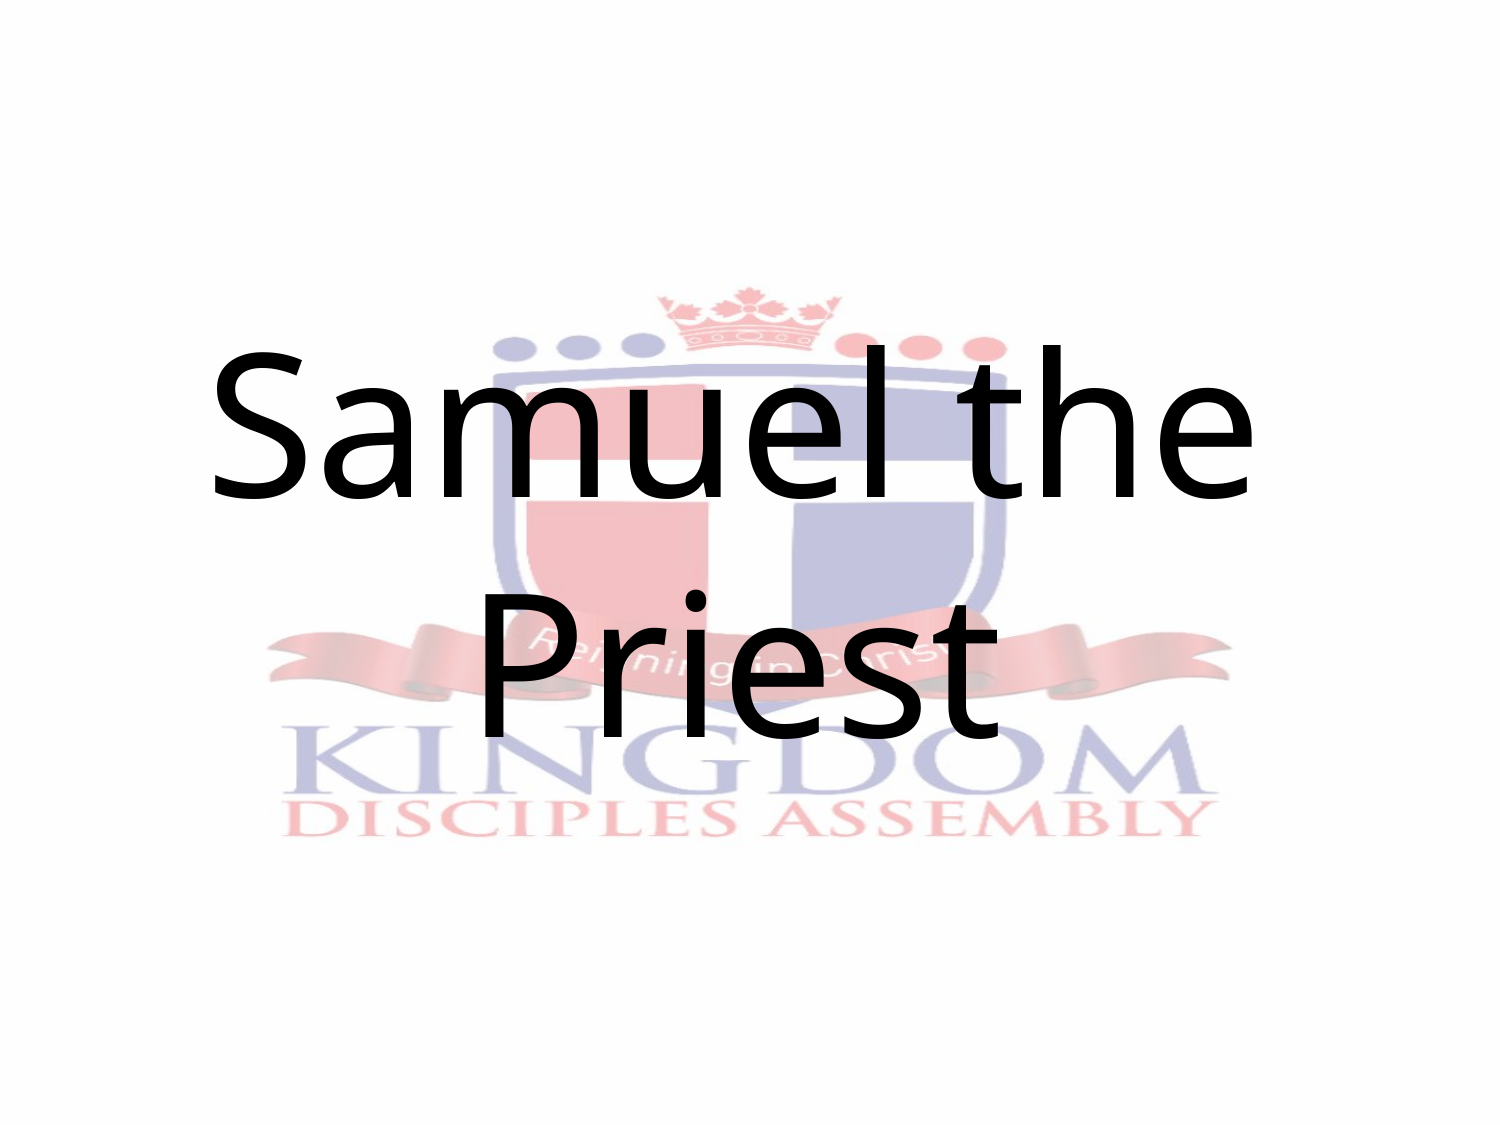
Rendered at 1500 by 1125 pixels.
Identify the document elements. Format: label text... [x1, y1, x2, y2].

title Samuel the Priest [137, 415, 1332, 660]
